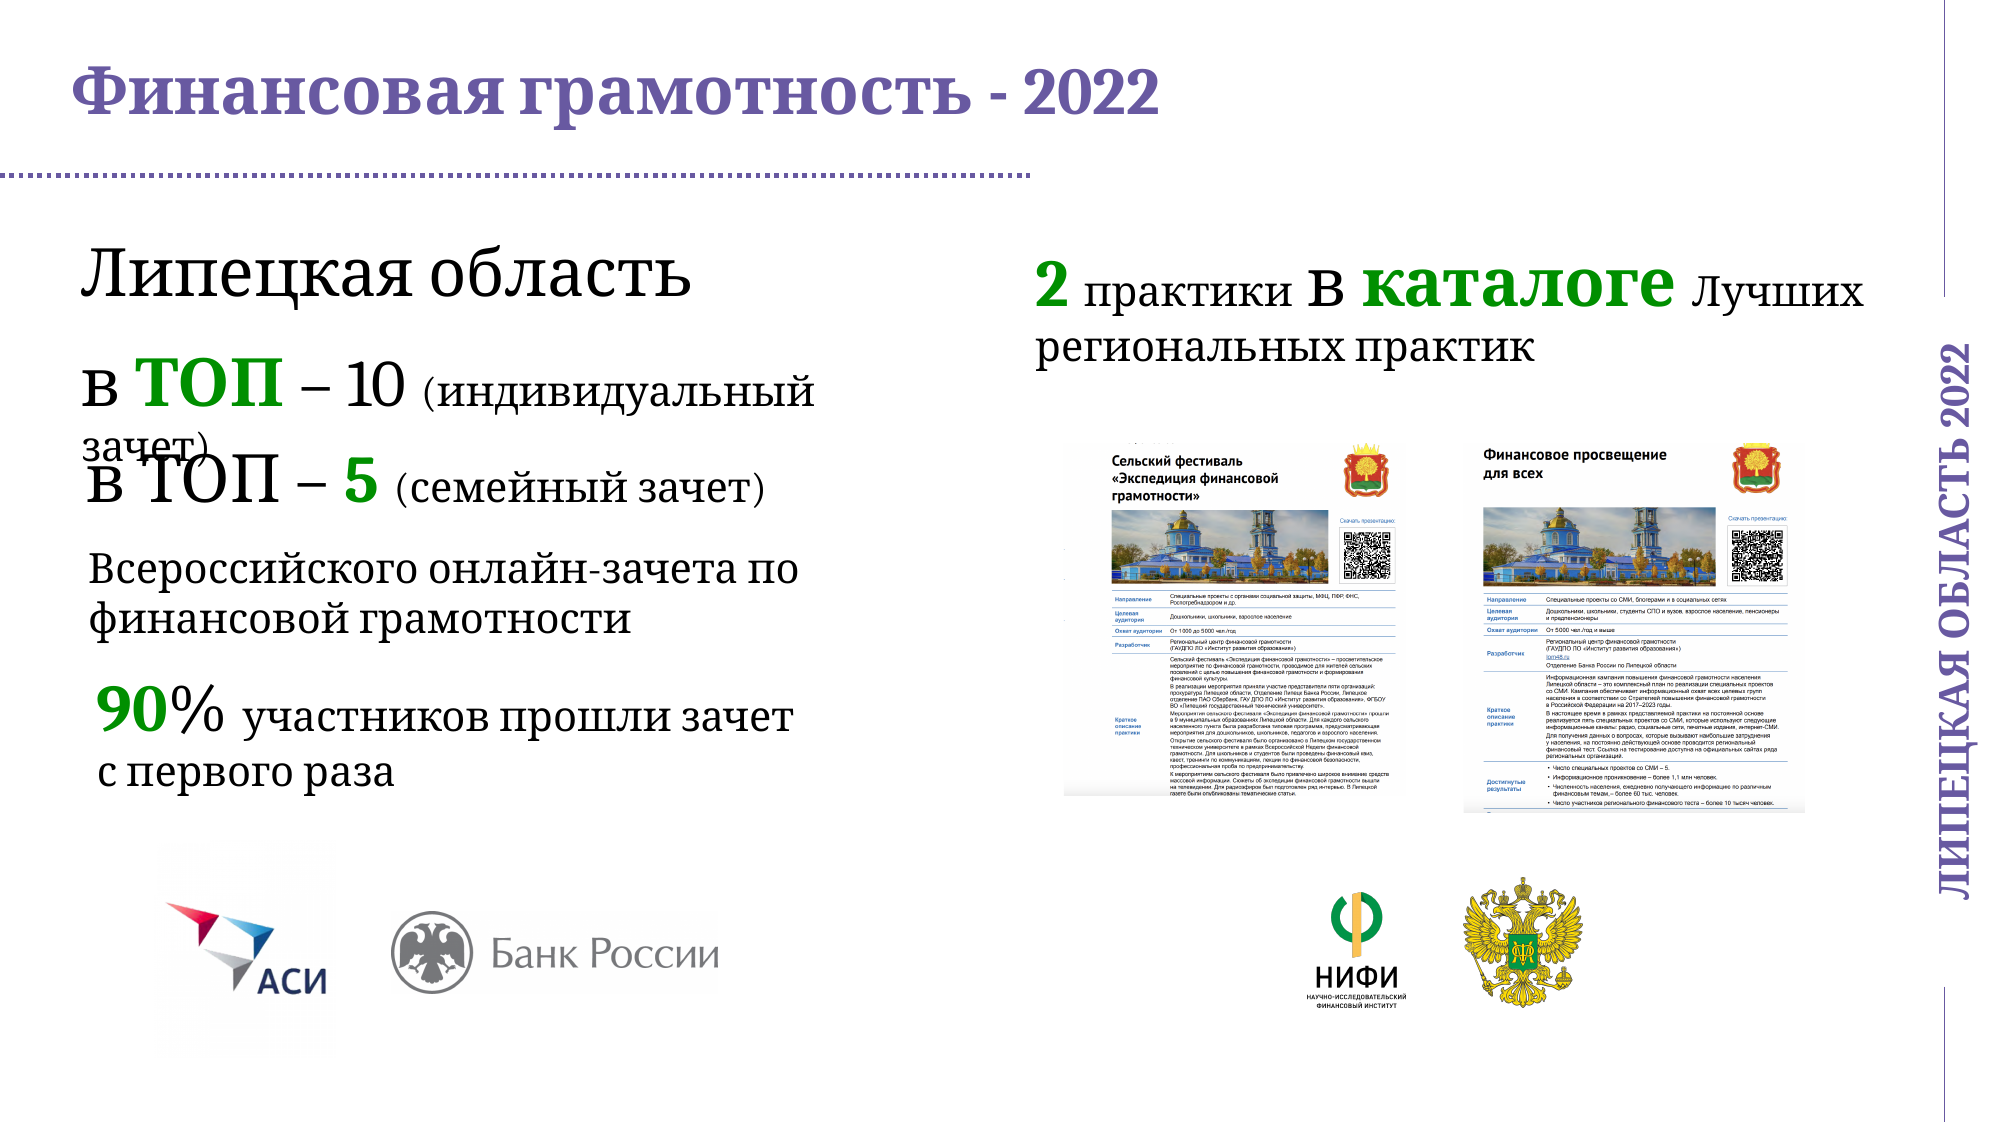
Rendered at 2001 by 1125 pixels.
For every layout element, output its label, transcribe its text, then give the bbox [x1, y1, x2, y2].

picture [154, 840, 336, 1058]
text_box Финансовая грамотность - 2022 [57, 41, 1534, 216]
text_box Всероссийского онлайн-зачета по финансовой грамотности [73, 533, 880, 729]
text_box ЛИПЕЦКАЯ ОБЛАСТЬ 2022 [1919, 328, 1985, 916]
text_box в ТОП – 5 (семейный зачет) [72, 428, 958, 524]
text_box в ТОП – 10 (индивидуальный зачет) [66, 332, 953, 478]
text_box Липецкая область [66, 222, 1543, 397]
text_box 2 практики в каталоге Лучших региональных практик [1020, 232, 1907, 377]
picture [1063, 443, 1406, 796]
picture [1307, 892, 1406, 1008]
picture [1463, 443, 1805, 813]
picture [1463, 877, 1583, 1008]
text_box 90% участников прошли зачет с первого раза [82, 657, 968, 803]
picture [391, 911, 718, 994]
